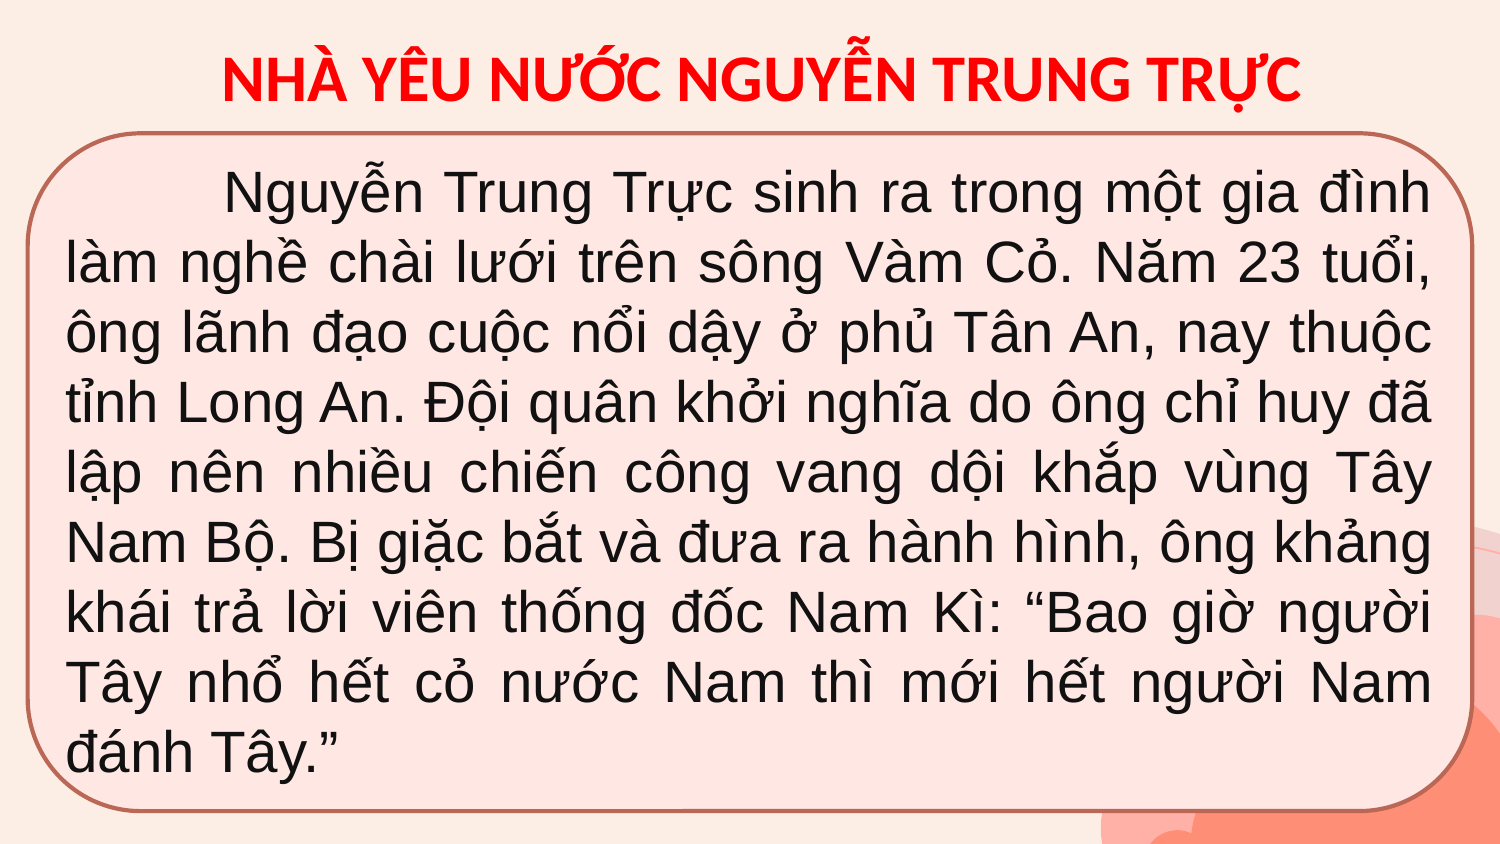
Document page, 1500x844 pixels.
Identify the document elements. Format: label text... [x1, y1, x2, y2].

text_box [27, 133, 1473, 812]
title NHÀ YÊU NƯỚC NGUYỄN TRUNG TRỰC [27, 15, 1318, 132]
